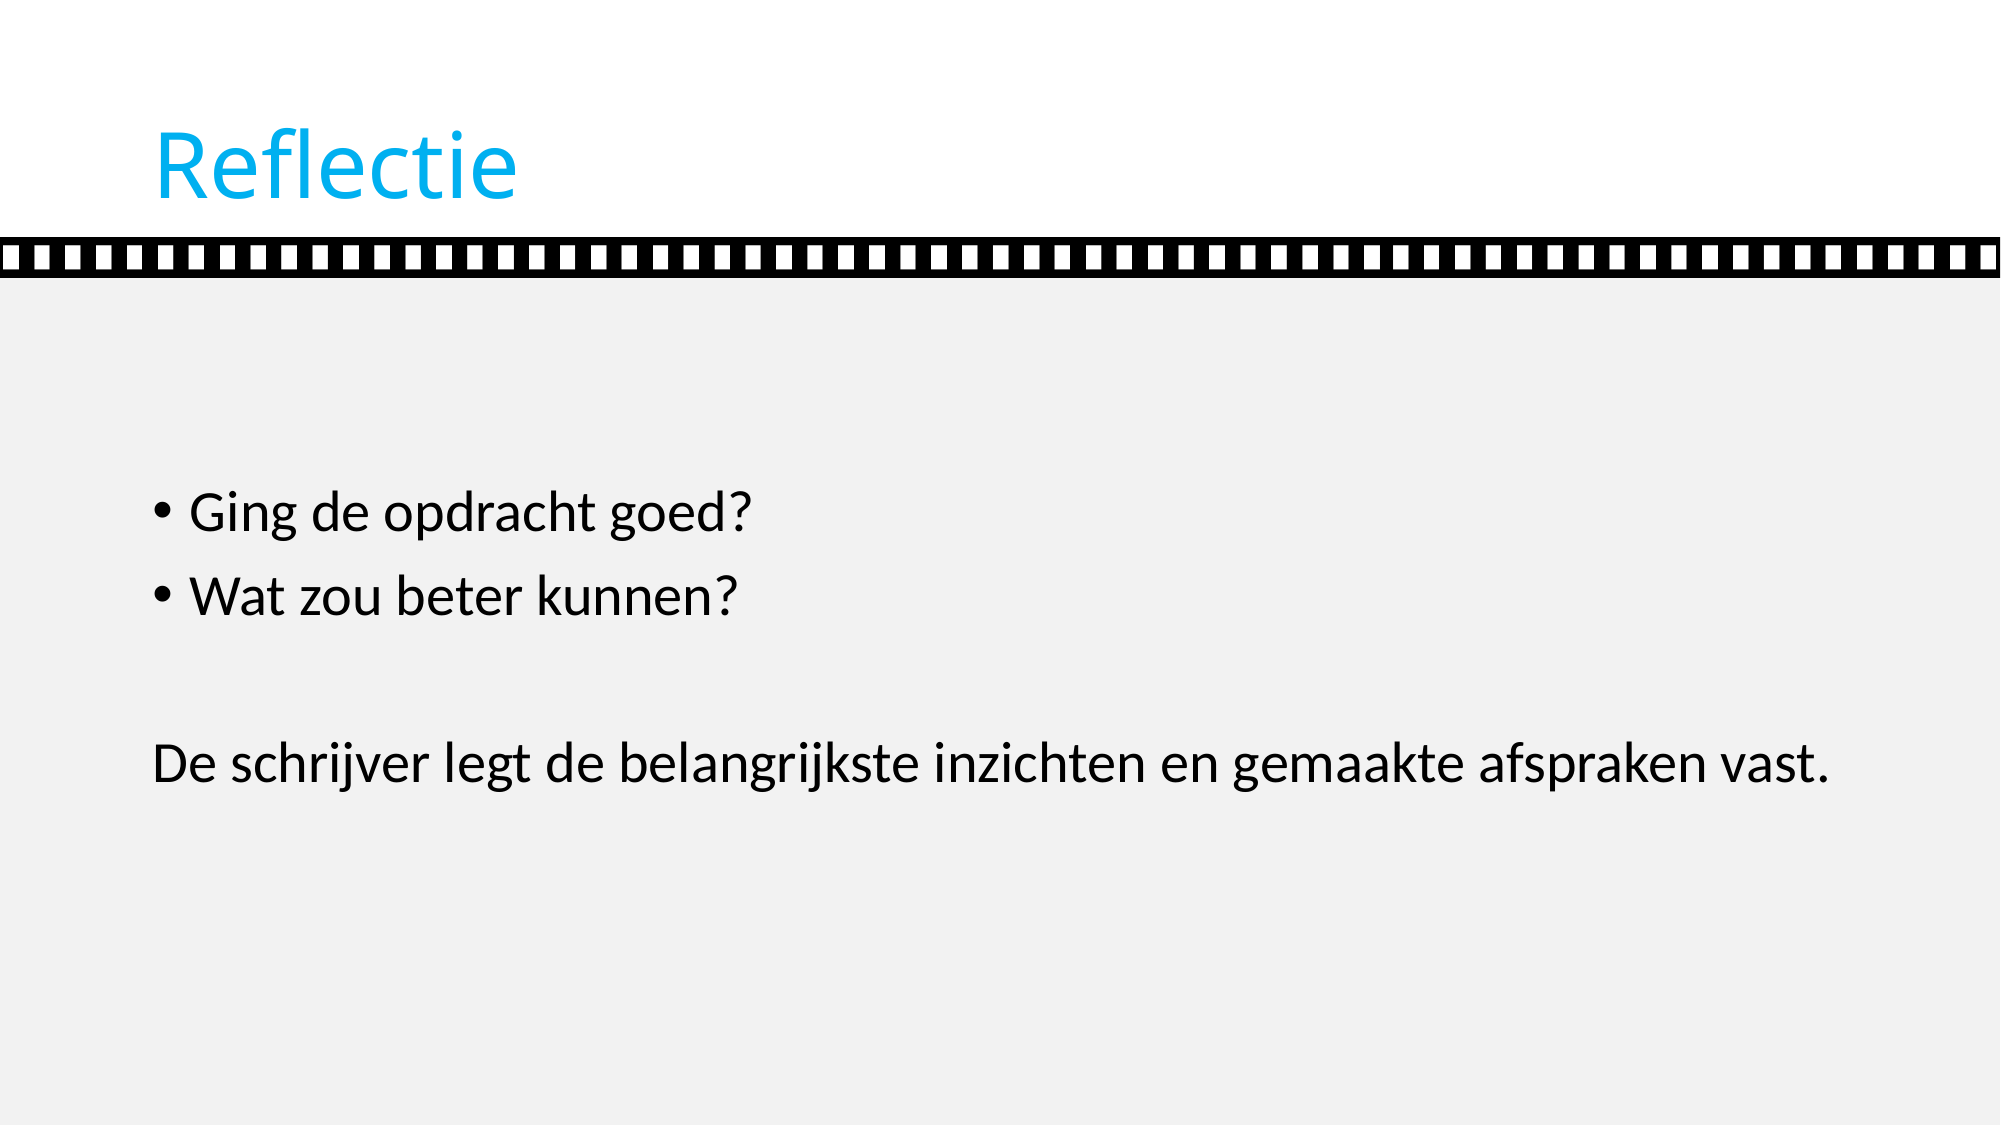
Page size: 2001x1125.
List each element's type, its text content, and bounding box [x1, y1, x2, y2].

title Reflectie [137, 59, 1863, 278]
list Ging de opdracht goed? Wat zou beter kunnen? De schrijver legt de belangrijkste inzichten en gemaakte afspraken vast. [137, 299, 1863, 1014]
picture [1863, 237, 2001, 278]
picture [0, 237, 137, 278]
